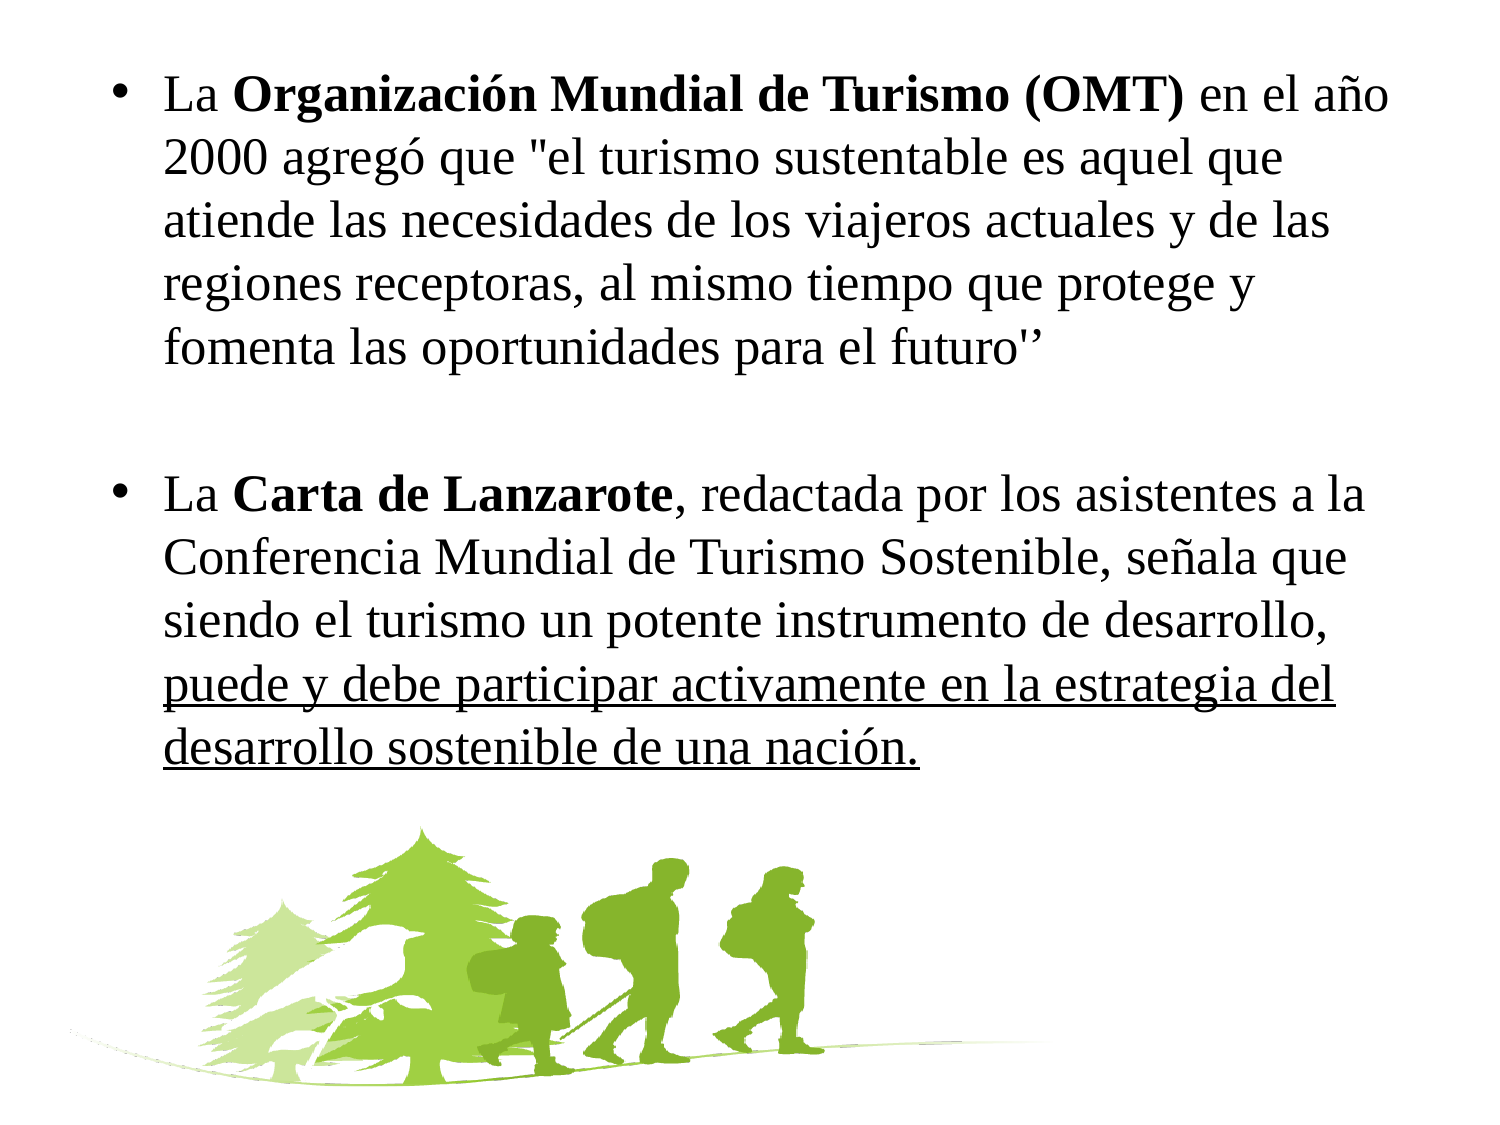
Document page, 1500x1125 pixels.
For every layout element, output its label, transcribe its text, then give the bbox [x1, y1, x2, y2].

list La Organización Mundial de Turismo (OMT) en el año 2000 agregó que ''el turismo sustentable es aquel que atiende las necesidades de los viajeros actuales y de las regiones receptoras, al mismo tiempo que protege y fomenta las oportunidades para el futuro'’ La Carta de Lanzarote, redactada por los asistentes a la Conferencia Mundial de Turismo Sostenible, señala que siendo el turismo un potente instrumento de desarrollo, puede y debe participar activamente en la estrategia del desarrollo sostenible de una nación. [96, 51, 1447, 794]
picture [69, 826, 1094, 1088]
